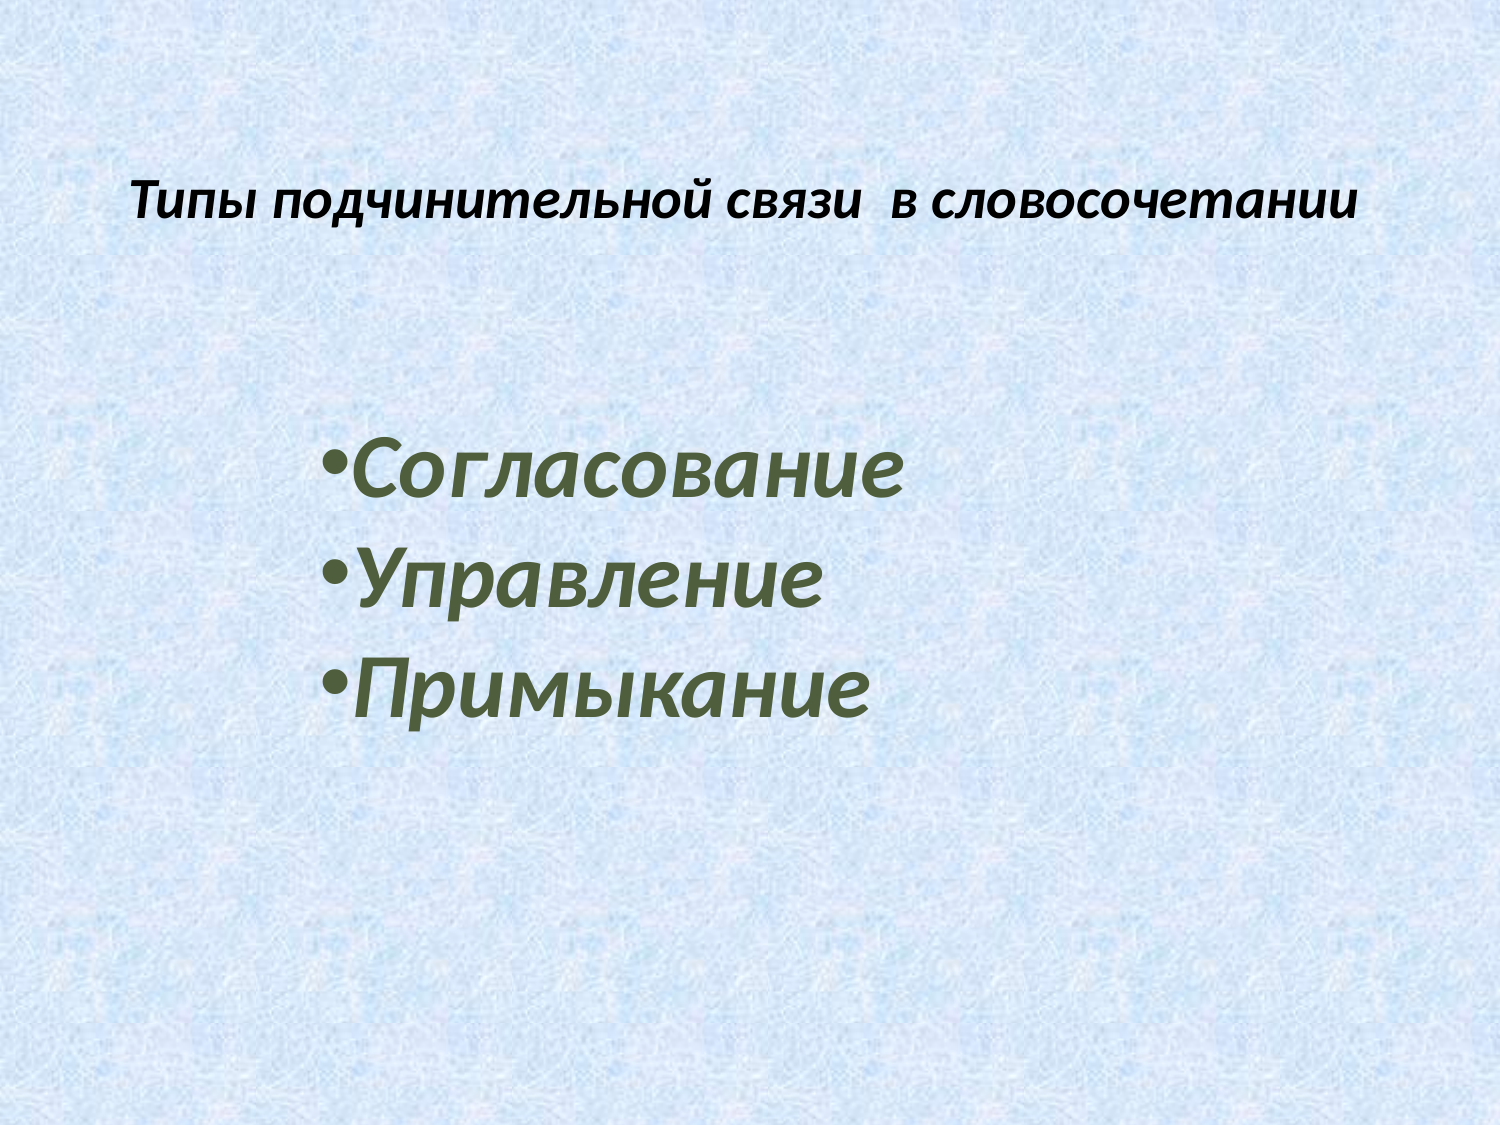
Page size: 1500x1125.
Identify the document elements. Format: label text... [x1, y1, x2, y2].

picture [0, 0, 1500, 1125]
text_box Типы подчинительной связи в словосочетании [58, 152, 1430, 238]
text_box Согласование Управление Примыкание [304, 398, 1254, 743]
